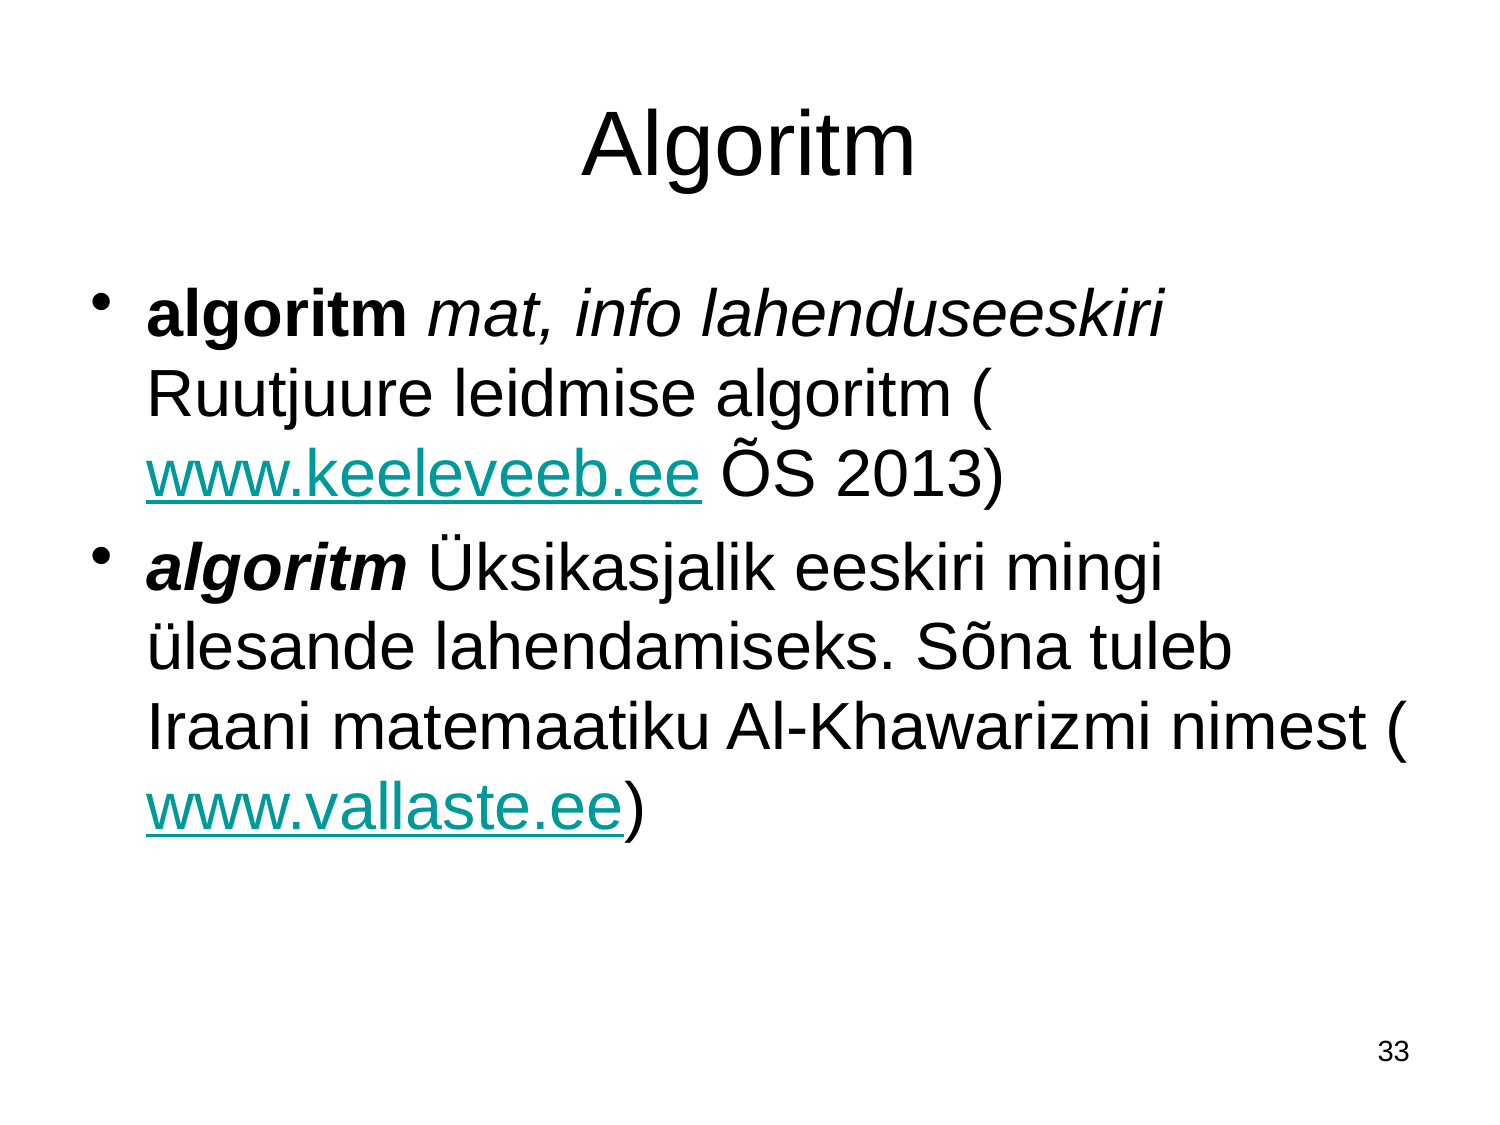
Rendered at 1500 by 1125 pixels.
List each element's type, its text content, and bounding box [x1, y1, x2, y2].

slide_number 33 [1074, 1024, 1426, 1103]
list algoritm mat, info lahenduseeskiri Ruutjuure leidmise algoritm (www.keeleveeb.ee ÕS 2013) algoritm Üksikasjalik eeskiri mingi ülesande lahendamiseks. Sõna tuleb Iraani matemaatiku Al-Khawarizmi nimest (www.vallaste.ee) [75, 262, 1425, 1005]
title Algoritm [75, 45, 1425, 233]
